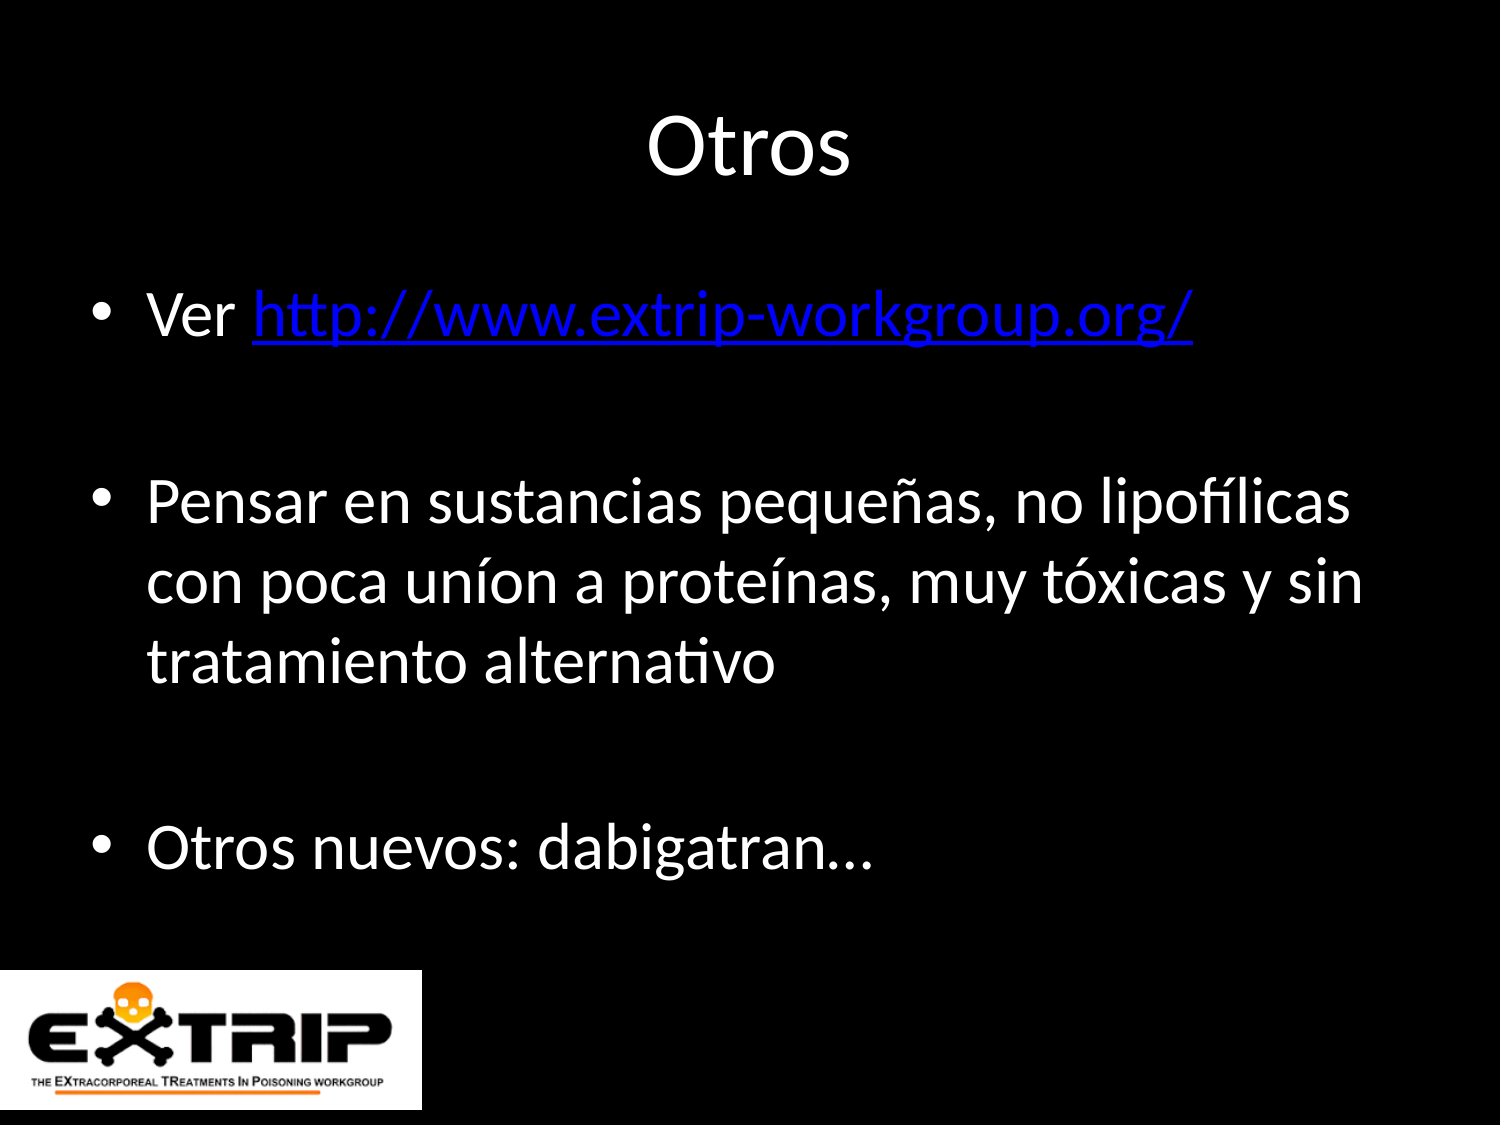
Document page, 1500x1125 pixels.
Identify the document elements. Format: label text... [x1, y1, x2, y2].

title Otros [75, 45, 1425, 233]
picture [0, 923, 422, 1125]
list Ver http://www.extrip-workgroup.org/ Pensar en sustancias pequeñas, no lipofílicas con poca uníon a proteínas, muy tóxicas y sin tratamiento alternativo Otros nuevos: dabigatran… [75, 262, 1425, 1005]
